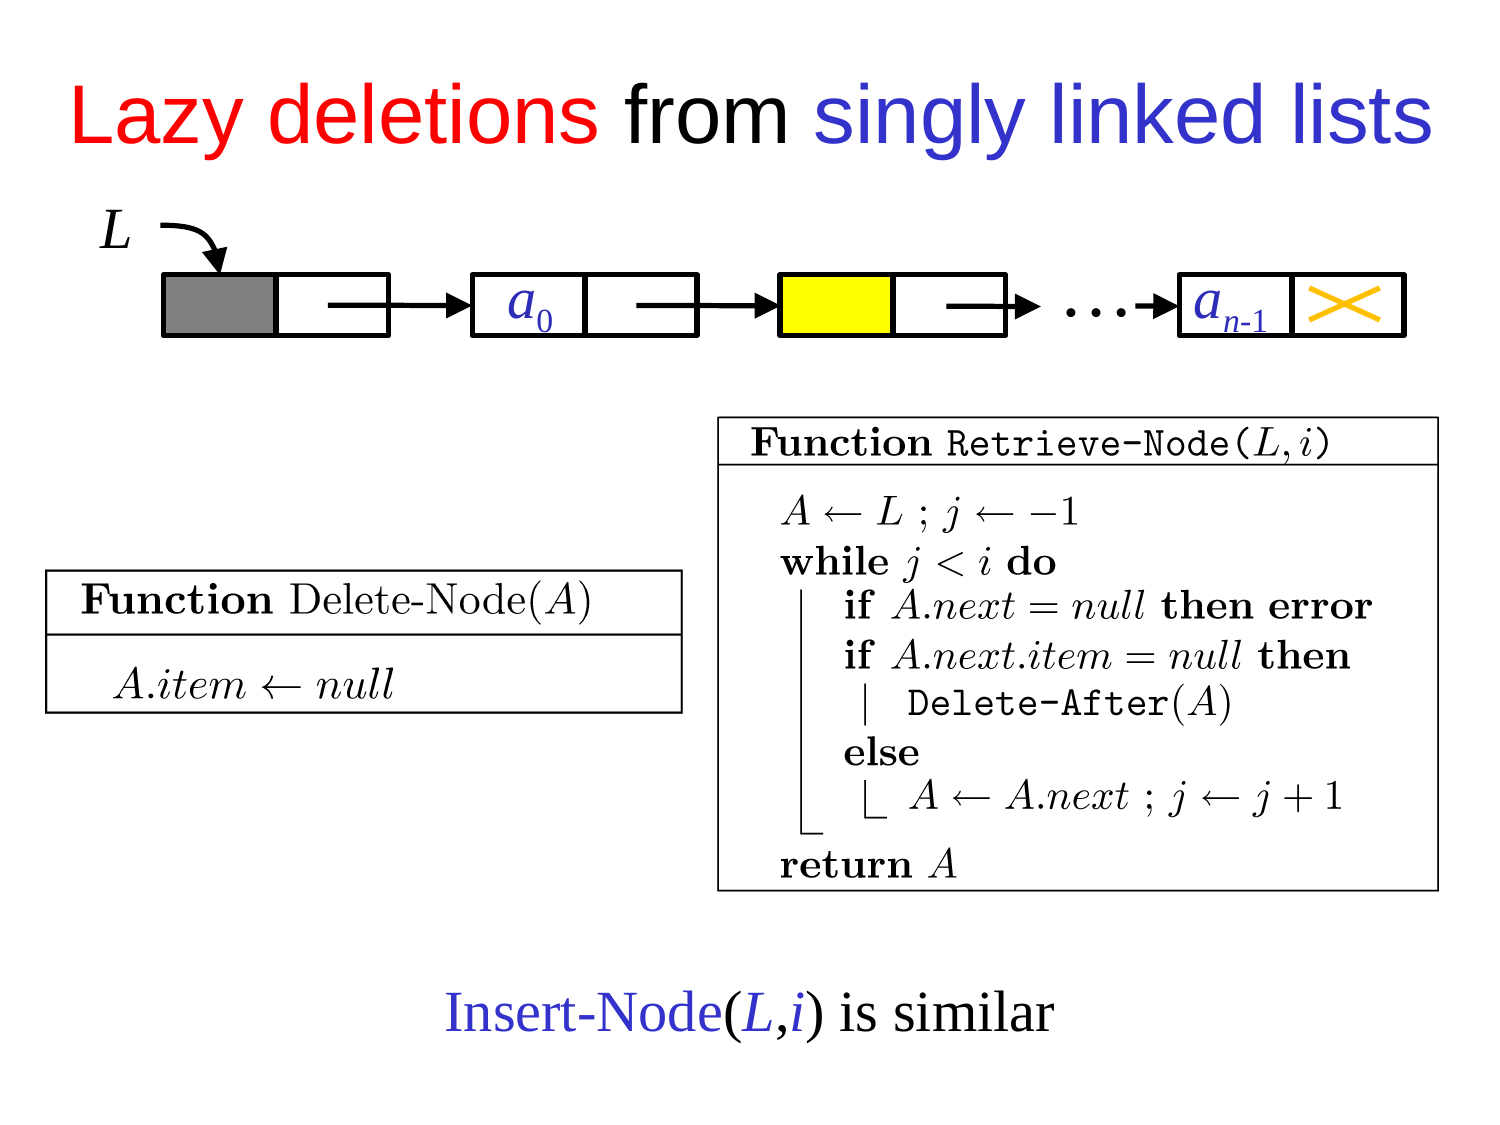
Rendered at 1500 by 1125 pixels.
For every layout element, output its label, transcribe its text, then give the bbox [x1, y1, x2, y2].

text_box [160, 225, 221, 275]
picture [714, 413, 1442, 895]
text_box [1178, 252, 1405, 339]
text_box Insert-Node(L,i) is similar [0, 966, 1500, 1051]
text_box [163, 274, 275, 336]
text_box … [999, 234, 1196, 339]
picture [41, 565, 684, 717]
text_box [1308, 287, 1380, 321]
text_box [780, 274, 1006, 336]
text_box L [73, 182, 161, 268]
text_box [471, 252, 698, 339]
title Lazy deletions from singly linked lists [1, 44, 1500, 176]
text_box [275, 274, 389, 336]
